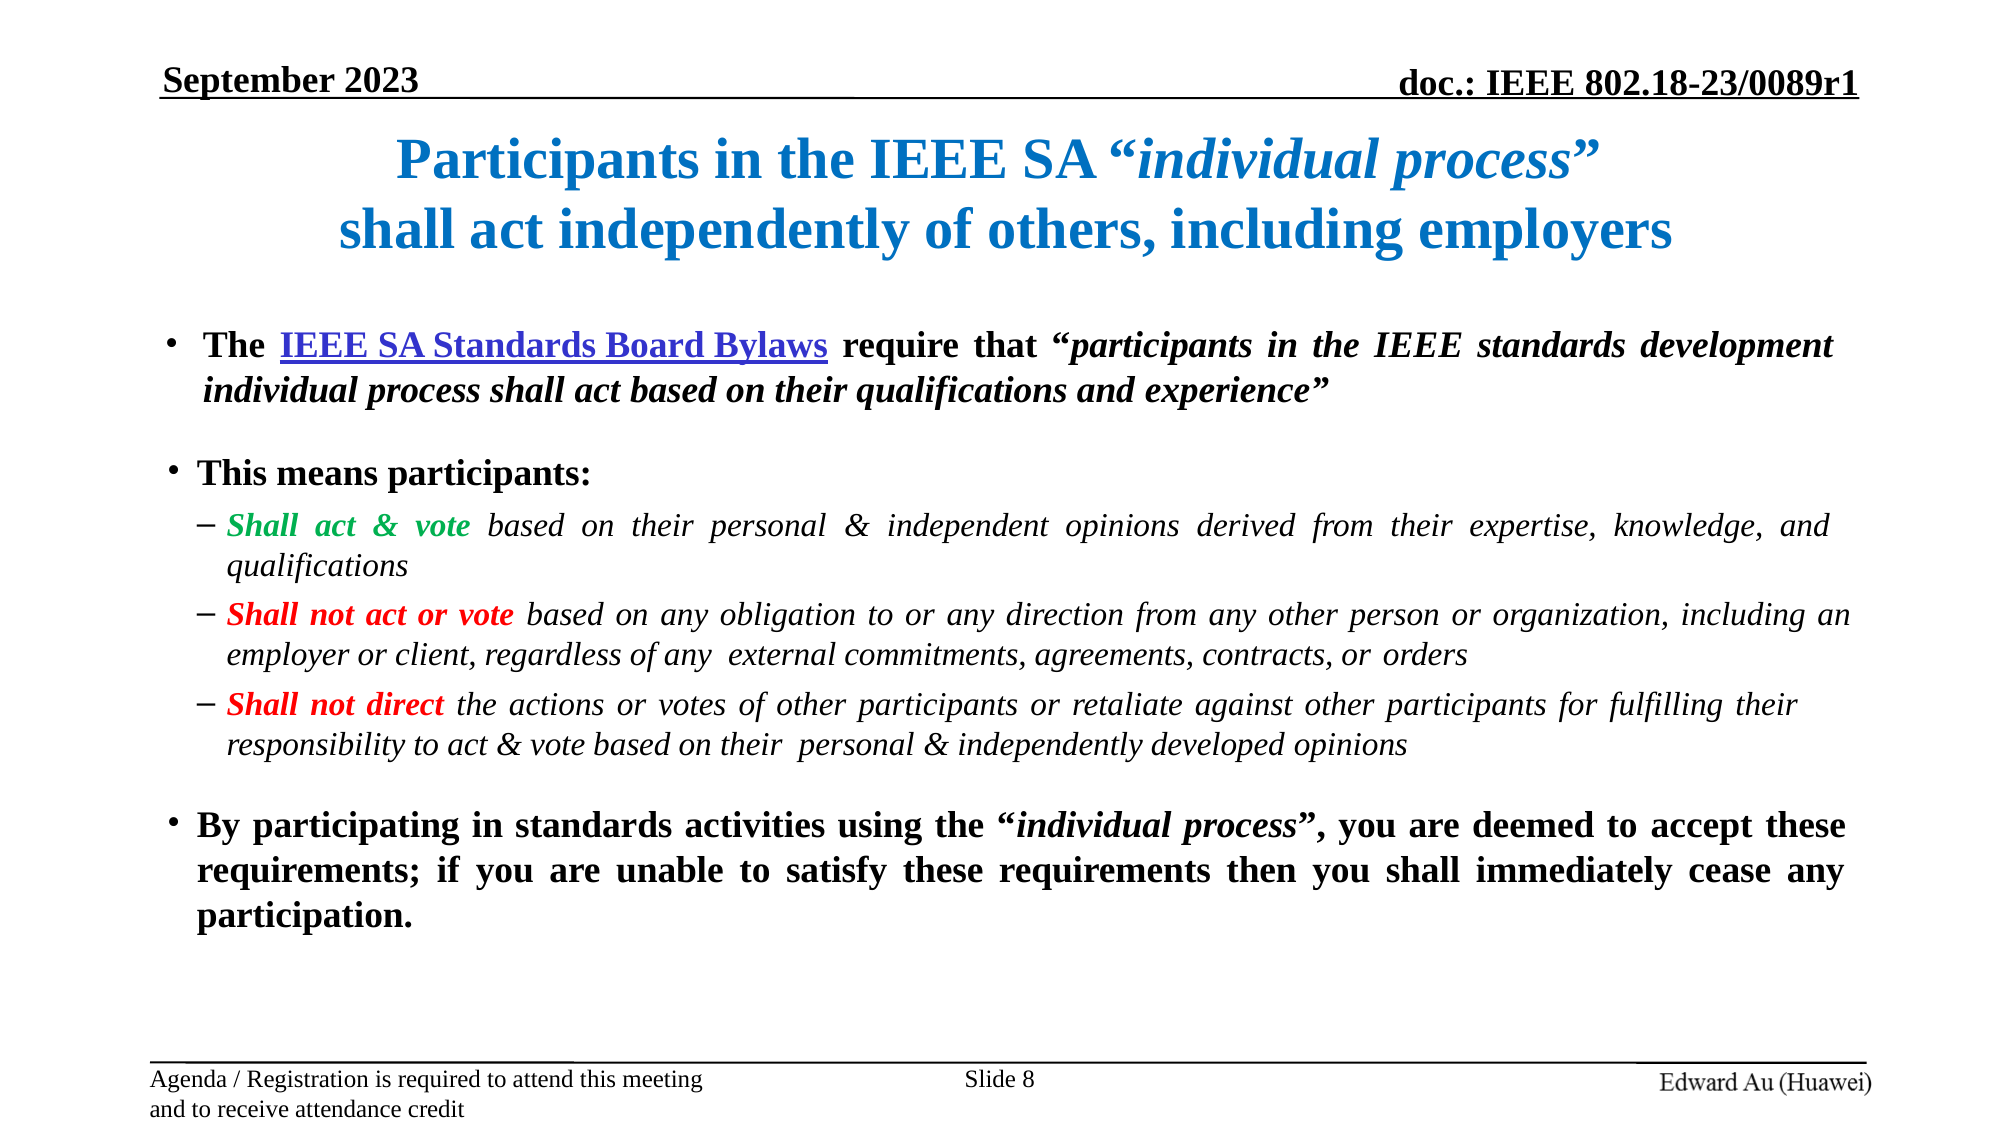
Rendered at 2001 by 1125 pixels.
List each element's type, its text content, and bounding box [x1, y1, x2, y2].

title Participants in the IEEE SA “individual process” shall act independently of others, including employers [162, 104, 1851, 276]
slide_number Slide 8 [933, 1061, 1067, 1123]
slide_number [162, 54, 663, 101]
picture [1174, 1058, 1887, 1113]
list The IEEE SA Standards Board Bylaws require that “participants in the IEEE standards development individual process shall act based on their qualifications and experience” This means participants: Shall act & vote based on their personal & independent opinions derived from their expertise, knowledge, and qualifications Shall not act or vote based on any obligation to or any direction from any other person or organization, including an employer or client, regardless of any external commitments, agreements, contracts, or orders Shall not direct the actions or votes of other participants or retaliate against other participants for fulfilling their responsibility to act & vote based on their personal & independently developed opinions By participating in standards activities using the “individual process”, you are deemed to accept these requirements; if you are unable to satisfy these requirements then you shall immediately cease any participation. [149, 312, 1869, 988]
